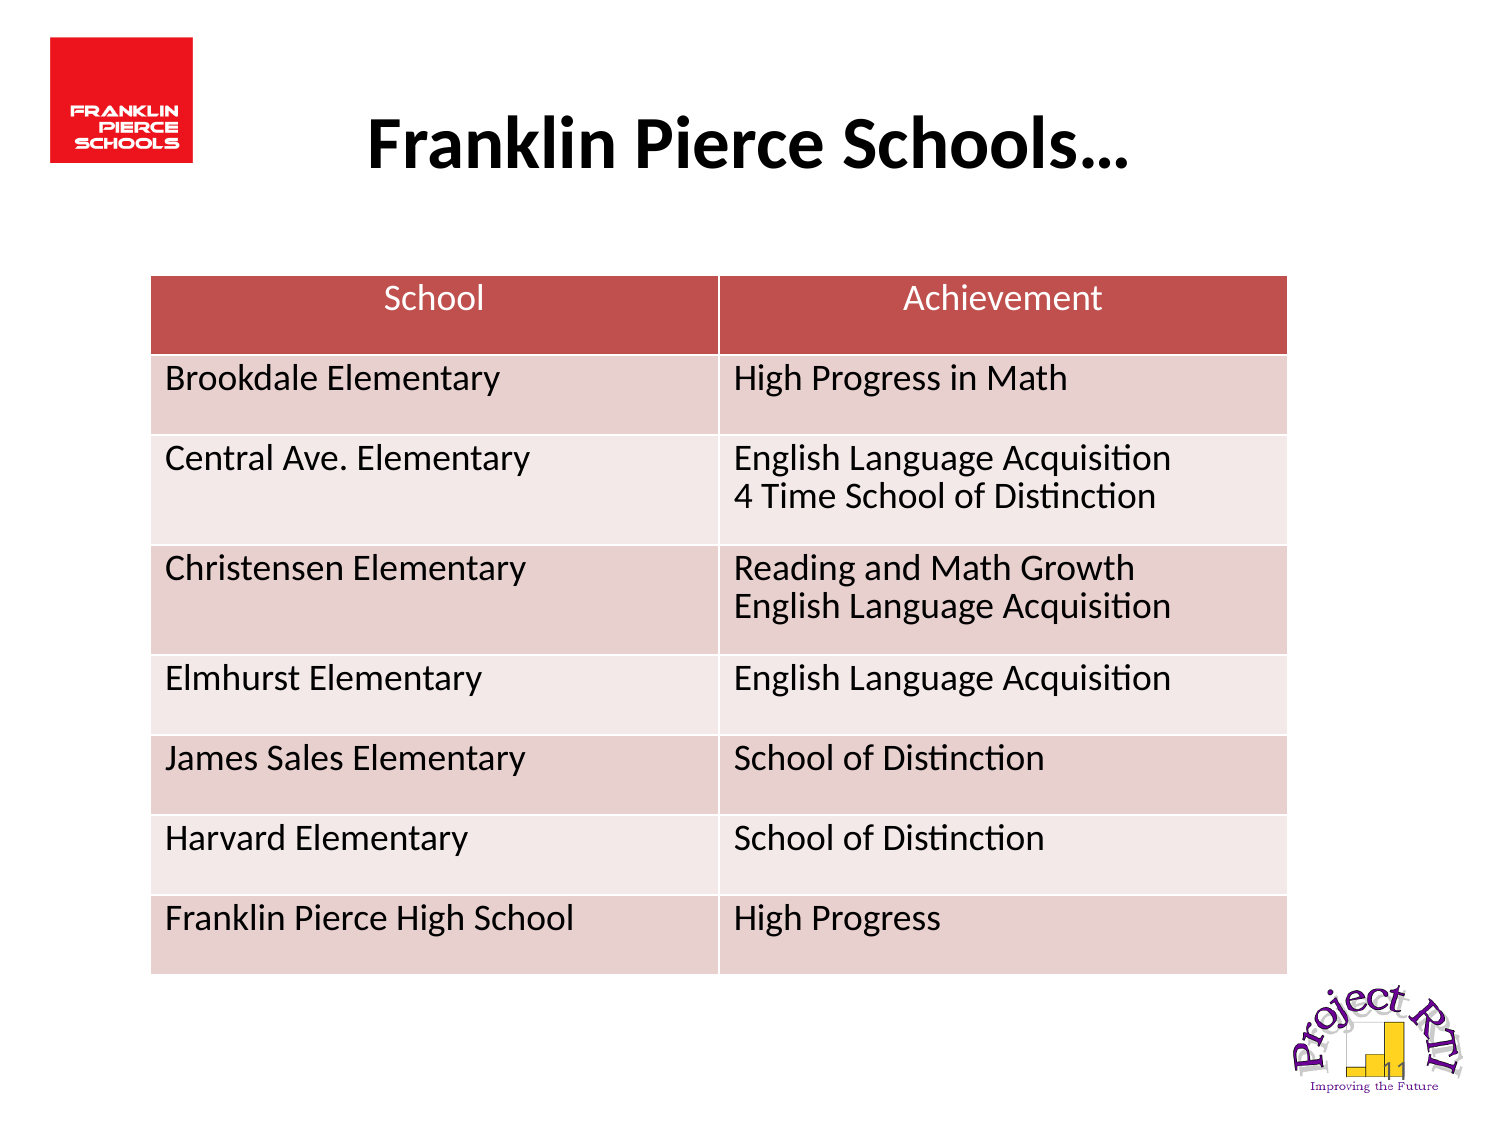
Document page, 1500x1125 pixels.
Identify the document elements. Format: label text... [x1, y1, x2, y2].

table_cell Central Ave. Elementary [151, 436, 718, 544]
table_cell High Progress [720, 896, 1287, 974]
table_cell James Sales Elementary [151, 736, 718, 814]
table_cell Reading and Math Growth English Language Acquisition [720, 546, 1287, 654]
picture [1287, 978, 1469, 1099]
slide_number 11 [1074, 1042, 1425, 1103]
table_cell Elmhurst Elementary [151, 656, 718, 734]
table_cell Harvard Elementary [151, 816, 718, 894]
table_cell School of Distinction [720, 816, 1287, 894]
table_cell Christensen Elementary [151, 546, 718, 654]
table_header Achievement [720, 276, 1287, 354]
title Franklin Pierce Schools… [75, 45, 1425, 233]
picture [49, 37, 194, 163]
table_cell English Language Acquisition 4 Time School of Distinction [720, 436, 1287, 544]
table_cell High Progress in Math [720, 356, 1287, 434]
table_cell English Language Acquisition [720, 656, 1287, 734]
table_cell Franklin Pierce High School [151, 896, 718, 974]
table_cell School of Distinction [720, 736, 1287, 814]
table_cell Brookdale Elementary [151, 356, 718, 434]
table_header School [151, 276, 718, 354]
